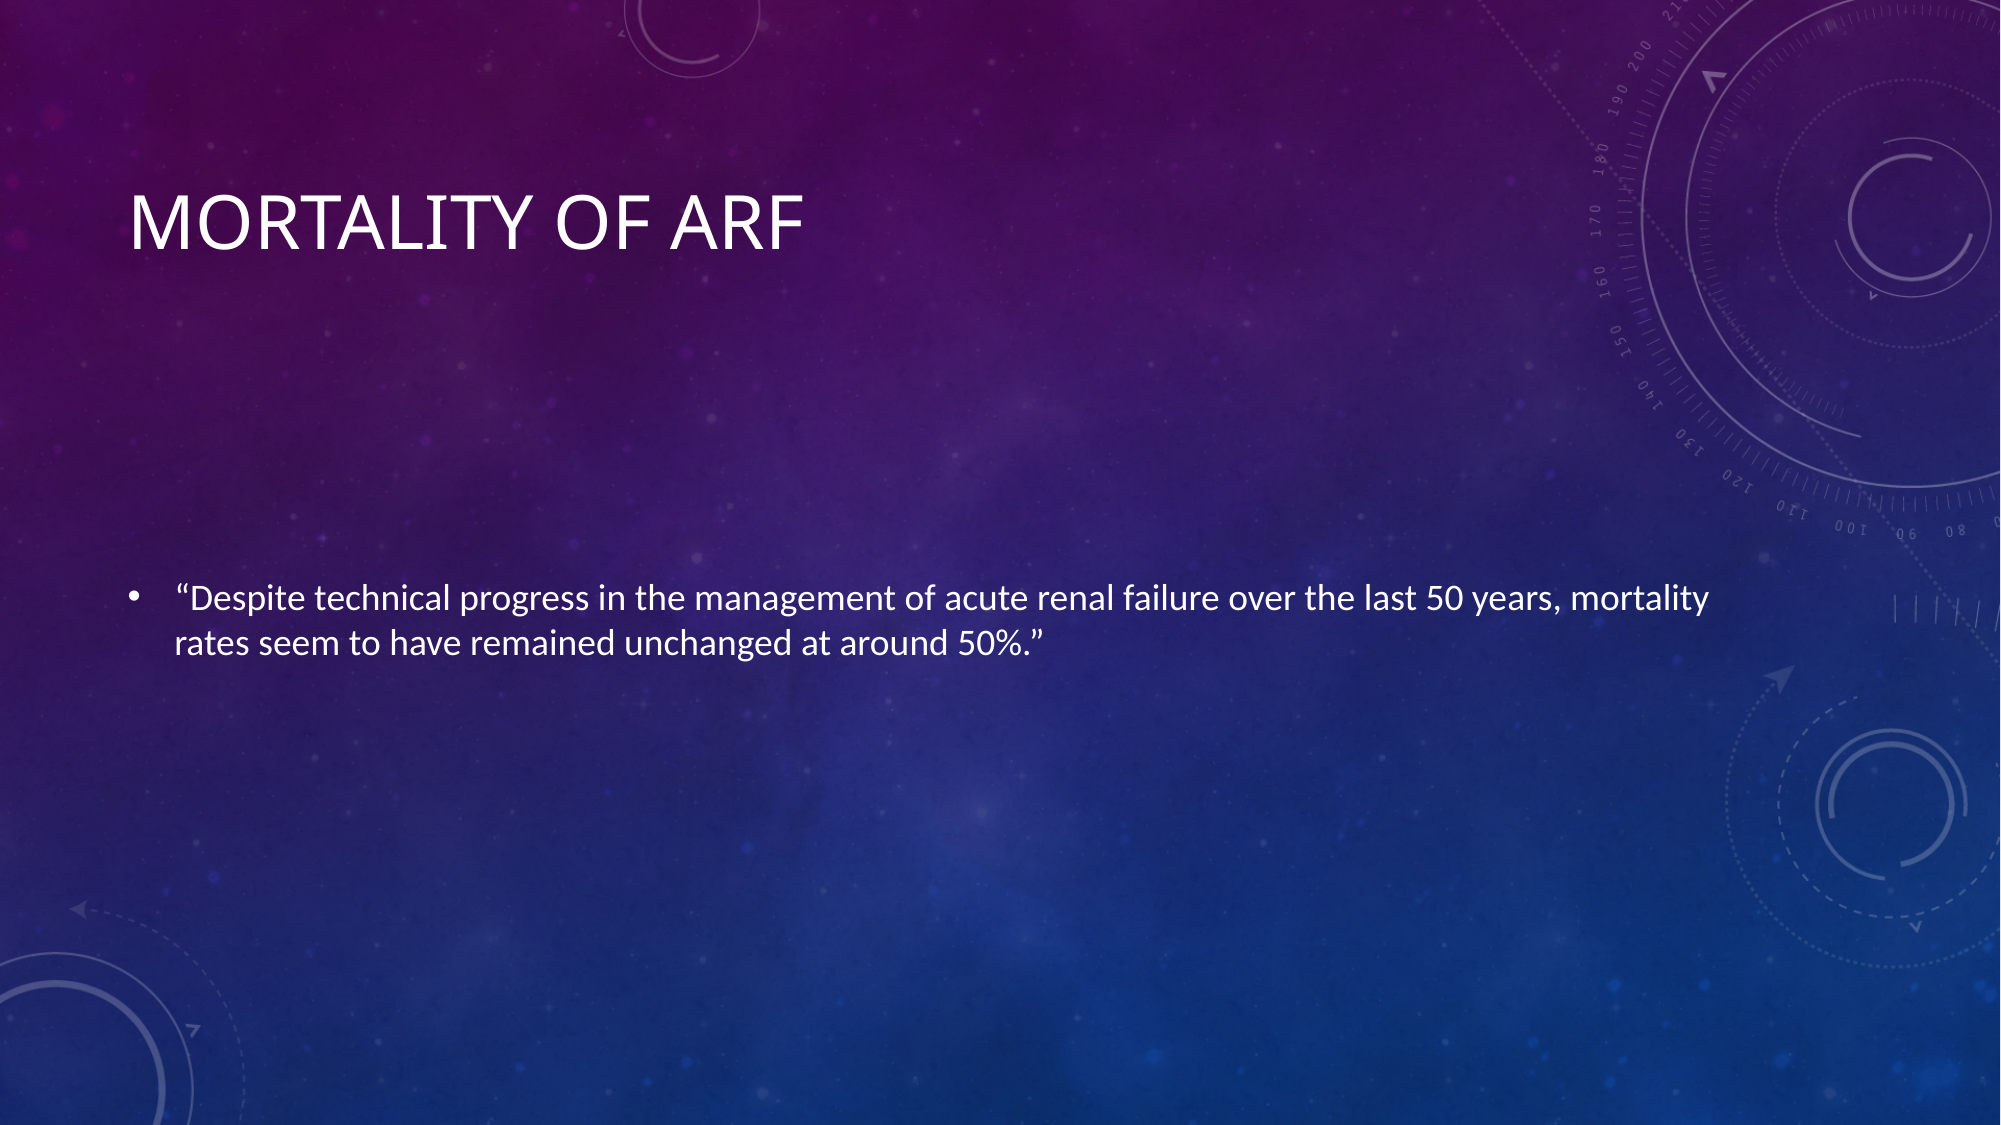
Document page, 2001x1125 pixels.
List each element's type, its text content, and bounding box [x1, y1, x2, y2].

title Mortality of ARF [112, 99, 1775, 339]
list “Despite technical progress in the management of acute renal failure over the last 50 years, mortality rates seem to have remained unchanged at around 50%.” [112, 351, 1775, 950]
picture [0, 0, 2001, 1125]
